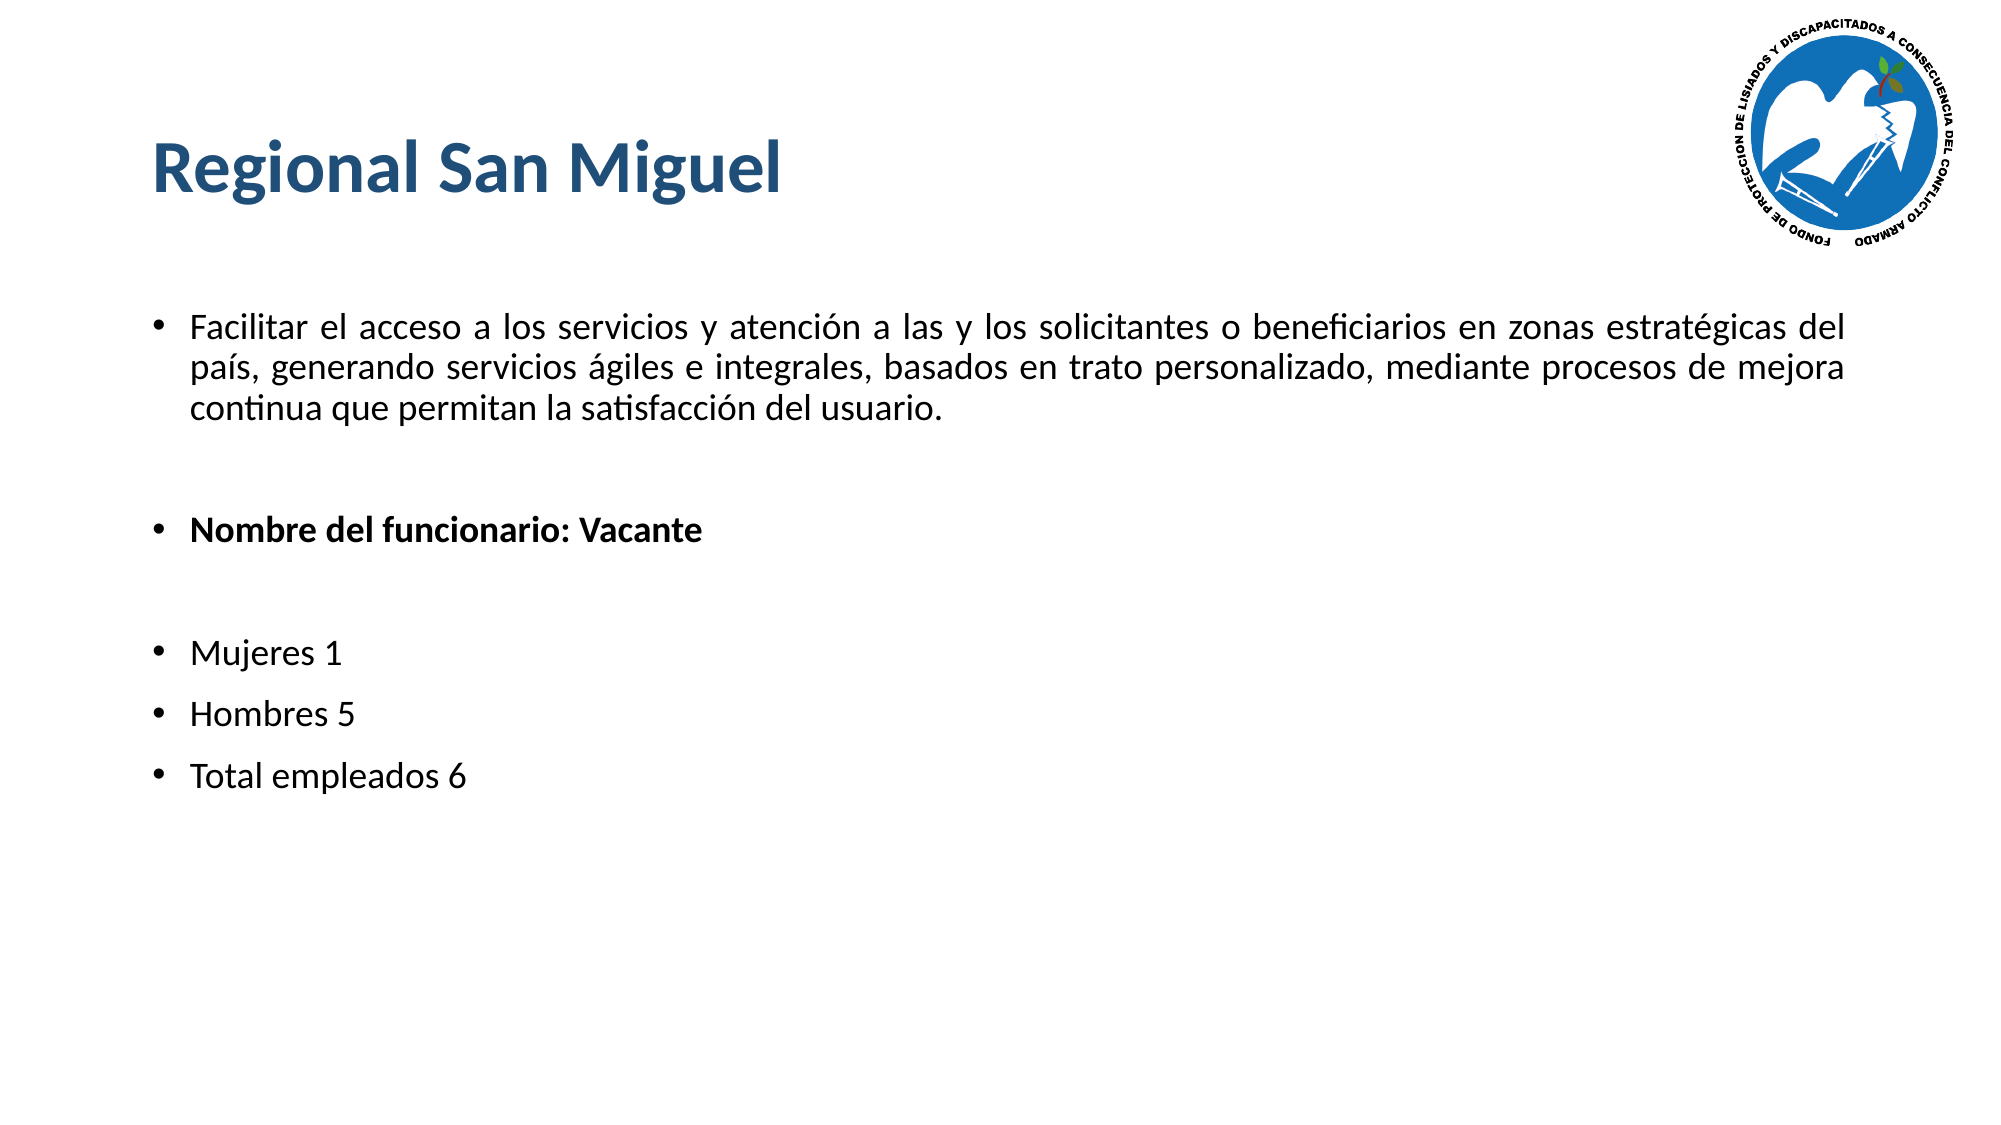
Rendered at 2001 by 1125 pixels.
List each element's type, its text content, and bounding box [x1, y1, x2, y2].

picture [1735, 19, 1953, 246]
list Facilitar el acceso a los servicios y atención a las y los solicitantes o beneficiarios en zonas estratégicas del país, generando servicios ágiles e integrales, basados en trato personalizado, mediante procesos de mejora continua que permitan la satisfacción del usuario. Nombre del funcionario: Vacante Mujeres 1 Hombres 5 Total empleados 6 [137, 299, 1863, 1014]
title Regional San Miguel [137, 59, 1863, 278]
